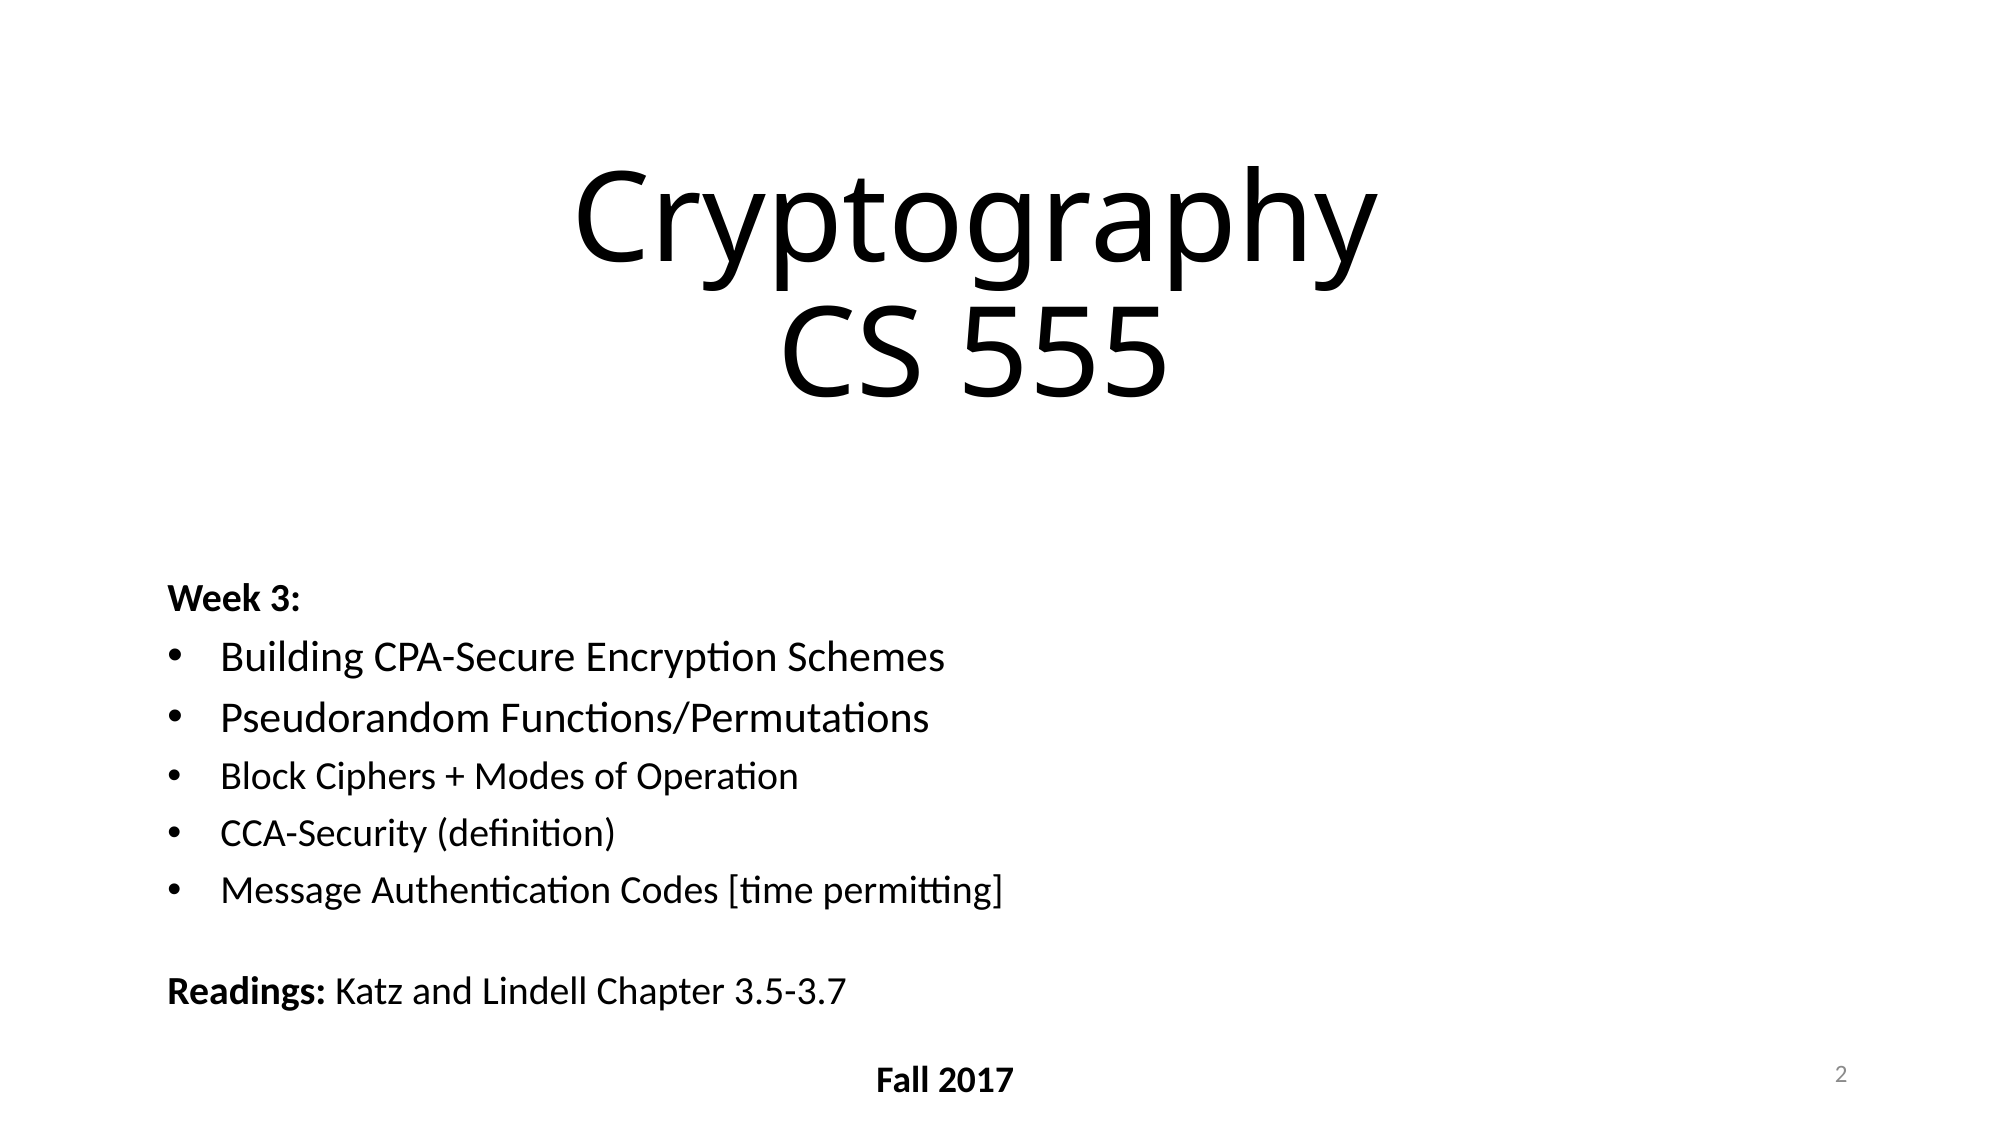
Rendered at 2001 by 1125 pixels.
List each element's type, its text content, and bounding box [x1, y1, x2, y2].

title Cryptography CS 555 [225, 39, 1725, 431]
subtitle Week 3: Building CPA-Secure Encryption Schemes Pseudorandom Functions/Permutations Block Ciphers + Modes of Operation CCA-Security (definition) Message Authentication Codes [time permitting] Readings: Katz and Lindell Chapter 3.5-3.7 [152, 569, 1863, 1021]
slide_number 2 [1412, 1042, 1863, 1103]
text_box Fall 2017 [861, 1047, 1030, 1108]
